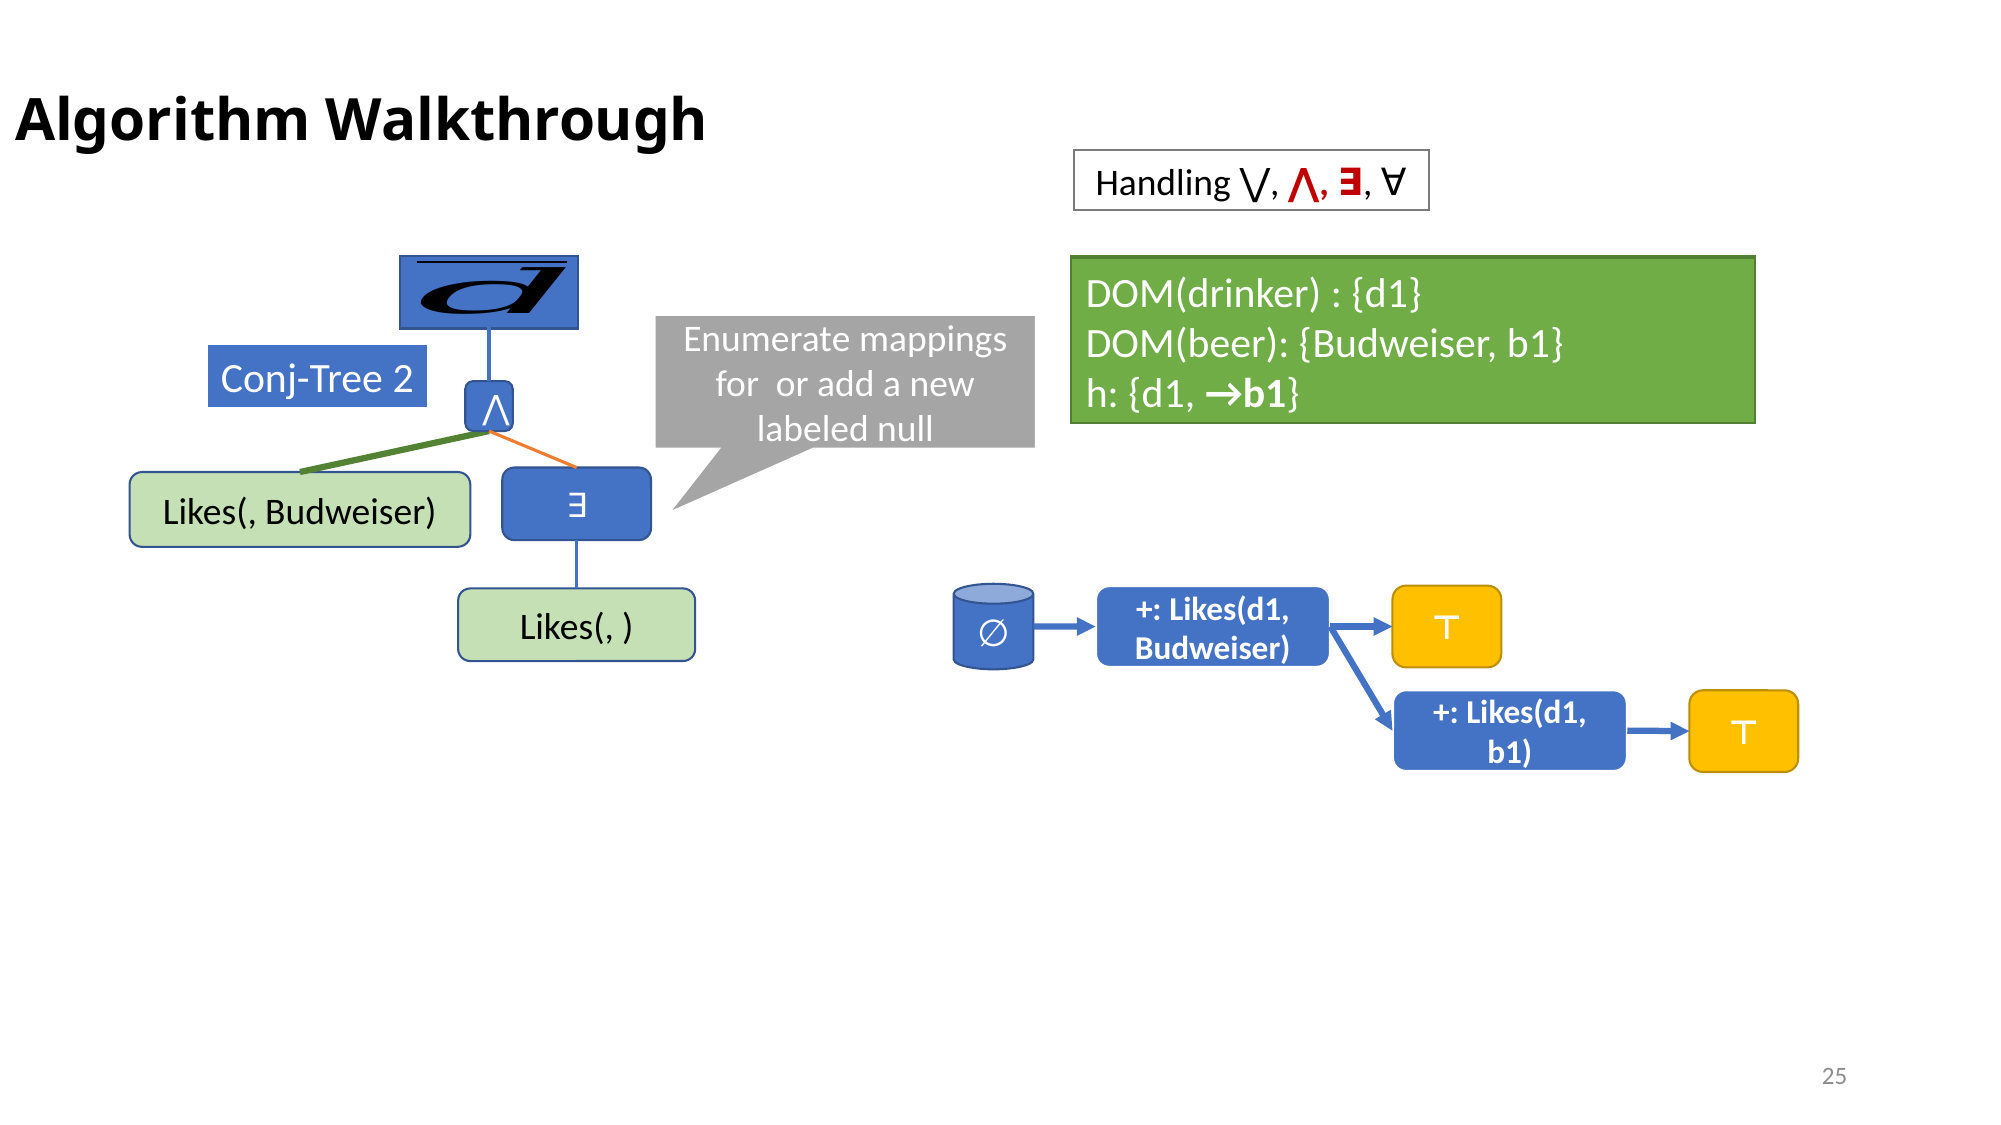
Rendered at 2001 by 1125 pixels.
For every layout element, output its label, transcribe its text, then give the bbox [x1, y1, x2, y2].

text_box +: Likes(d1, b1) [1390, 688, 1629, 774]
text_box Handling ⋁, ⋀, ∃, ∀ [1073, 149, 1430, 211]
text_box ⊤ [1688, 689, 1800, 774]
text_box ⊤ [1391, 584, 1503, 669]
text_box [1330, 627, 1393, 731]
text_box +: Likes(d1, Budweiser) [1093, 584, 1332, 669]
slide_number 25 [1412, 1044, 1863, 1105]
title Algorithm Walkthrough [0, 3, 1725, 222]
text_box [129, 343, 696, 662]
text_box ∅ [952, 582, 1035, 671]
